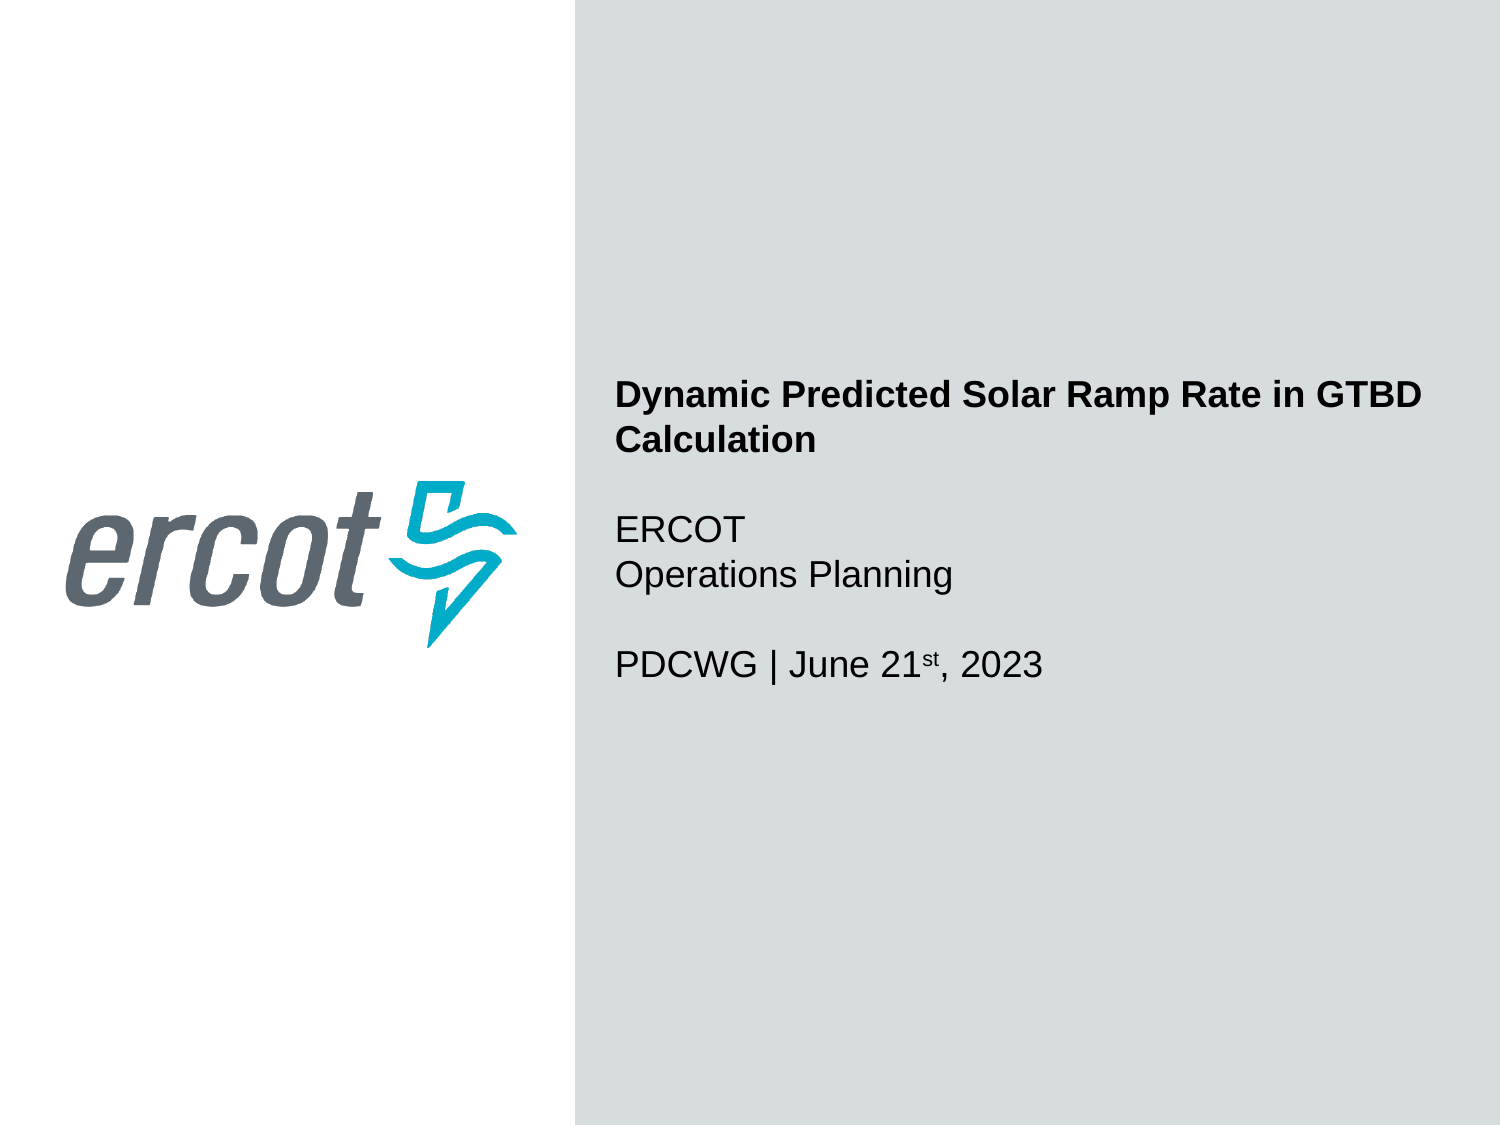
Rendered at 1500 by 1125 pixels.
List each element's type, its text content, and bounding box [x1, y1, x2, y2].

picture [56, 471, 525, 654]
text_box Dynamic Predicted Solar Ramp Rate in GTBD Calculation ERCOT Operations Planning PDCWG | June 21st, 2023 [600, 362, 1500, 693]
